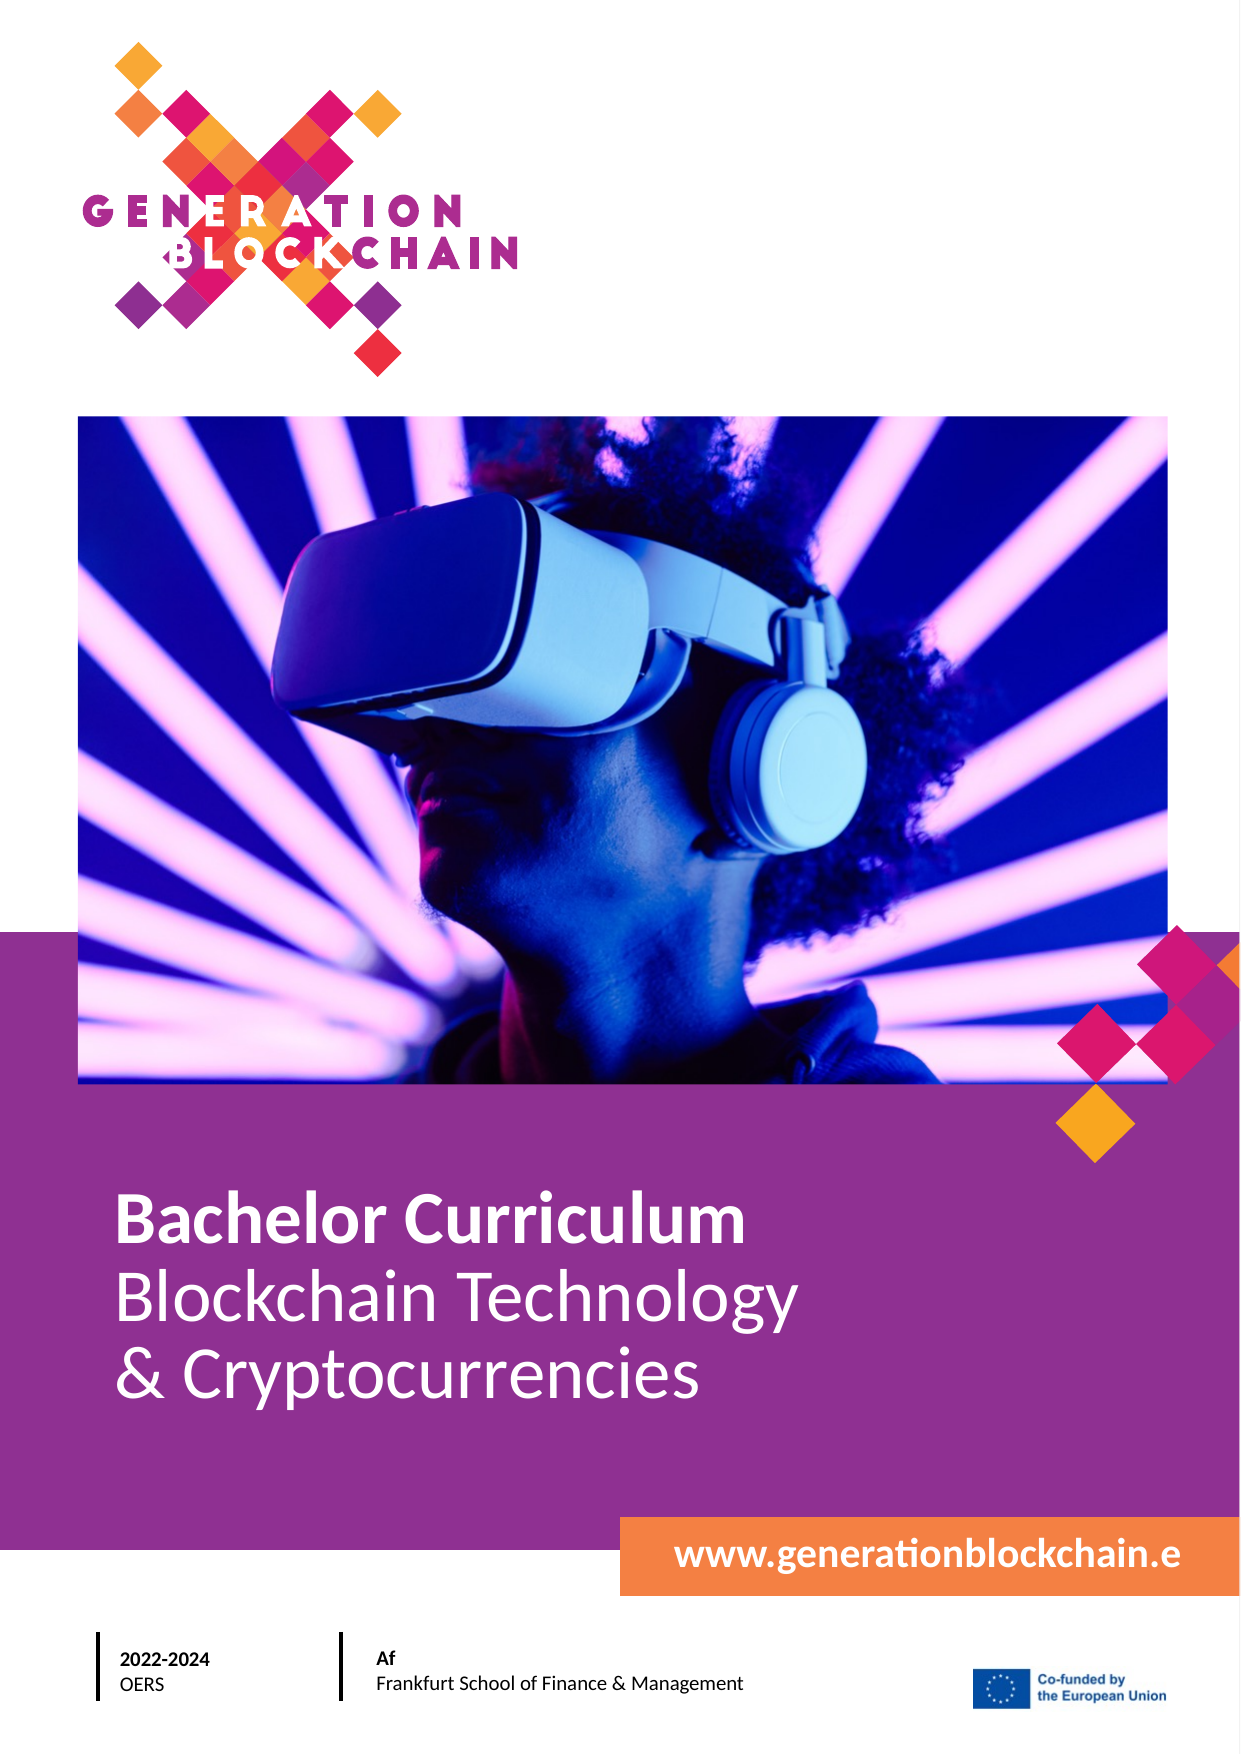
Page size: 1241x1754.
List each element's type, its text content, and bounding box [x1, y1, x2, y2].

list Af Frankfurt School of Finance & Management [361, 1637, 820, 1707]
picture [973, 1666, 1168, 1712]
list Bachelor Curriculum Blockchain Technology & Cryptocurrencies [99, 1173, 874, 1375]
text_box www.generationblockchain.eu [659, 1518, 1213, 1619]
list 2022-2024 OERS [105, 1638, 307, 1708]
picture [77, 416, 1168, 1085]
